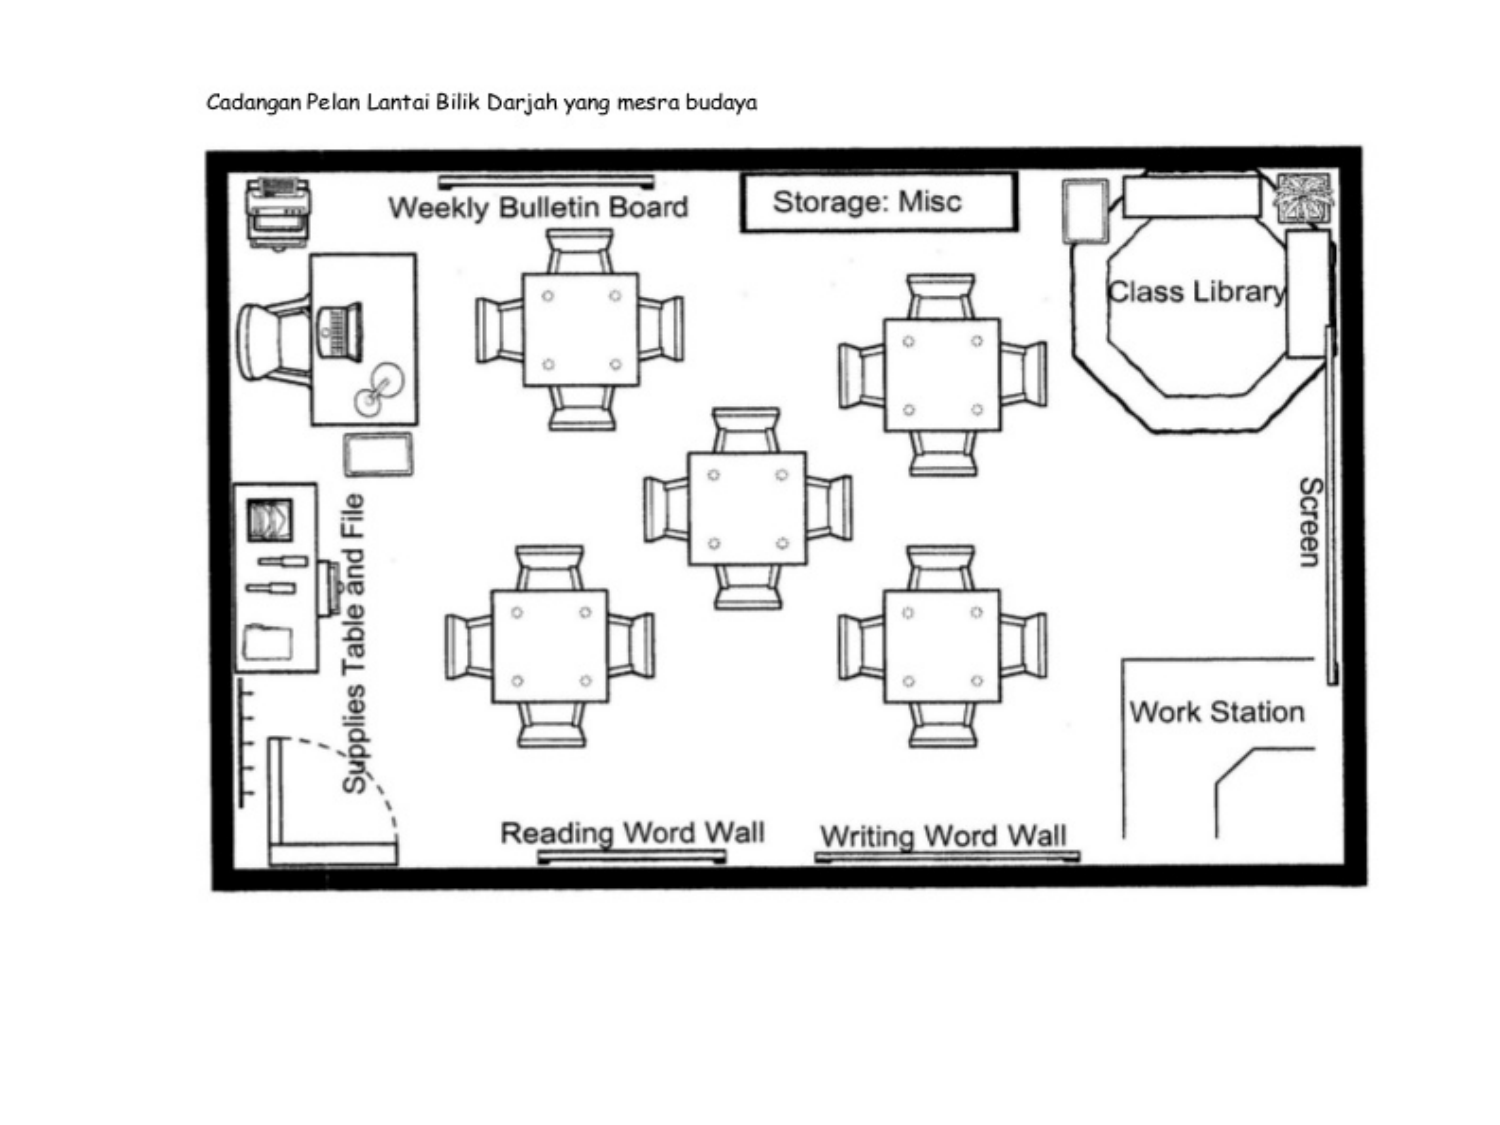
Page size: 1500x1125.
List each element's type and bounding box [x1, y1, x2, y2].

list [76, 0, 1500, 1006]
